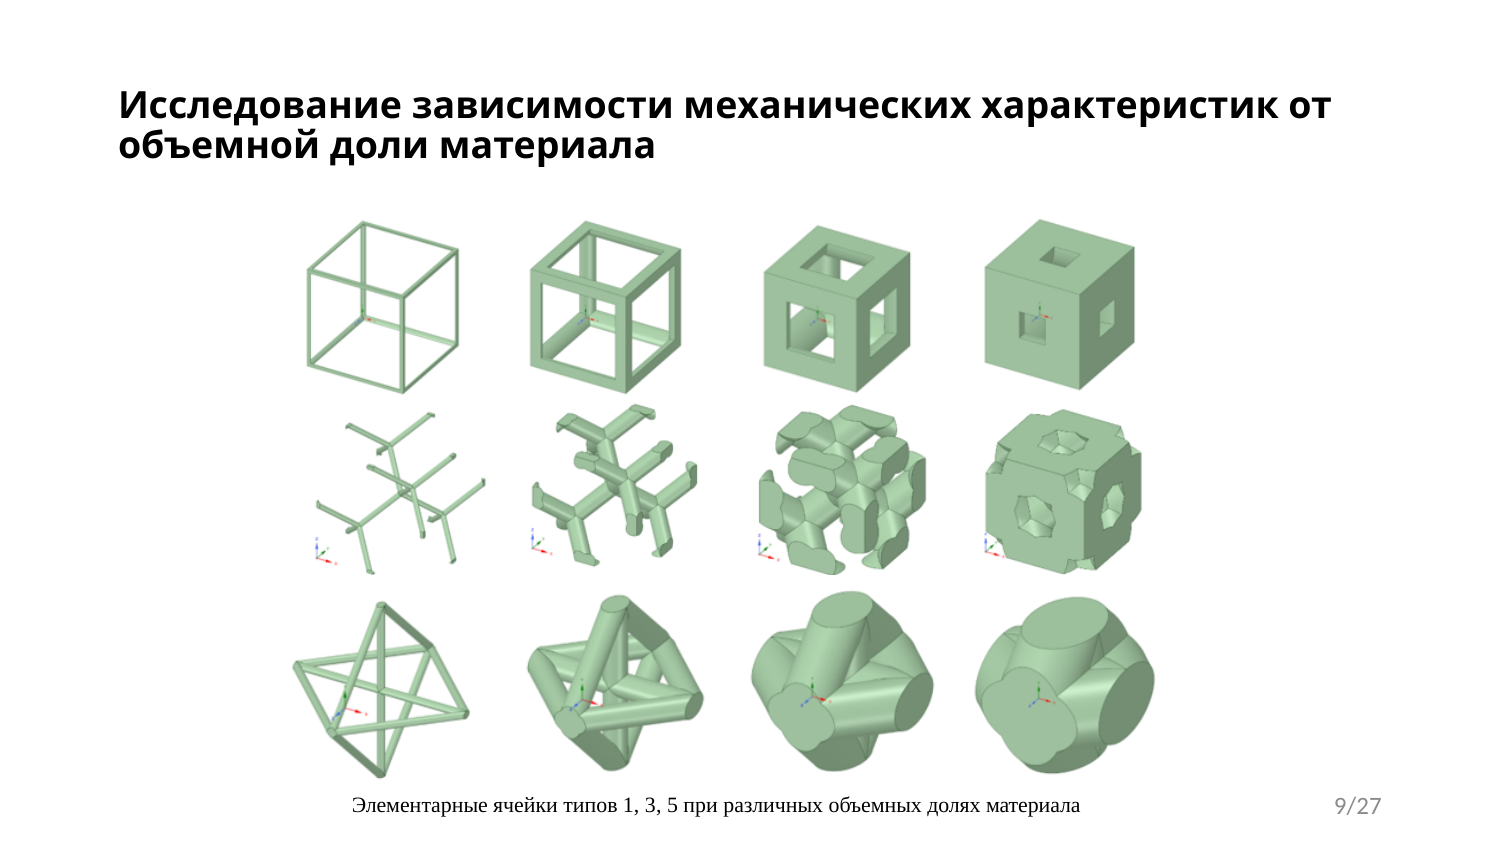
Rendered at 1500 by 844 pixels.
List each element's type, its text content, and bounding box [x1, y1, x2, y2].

slide_number 9/27 [1059, 782, 1397, 827]
title Исследование зависимости механических характеристик от объемной доли материала [103, 44, 1397, 208]
picture [272, 204, 1197, 575]
picture [272, 583, 1170, 784]
text_box Элементарные ячейки типов 1, 3, 5 при различных объемных долях материала [337, 784, 1103, 825]
